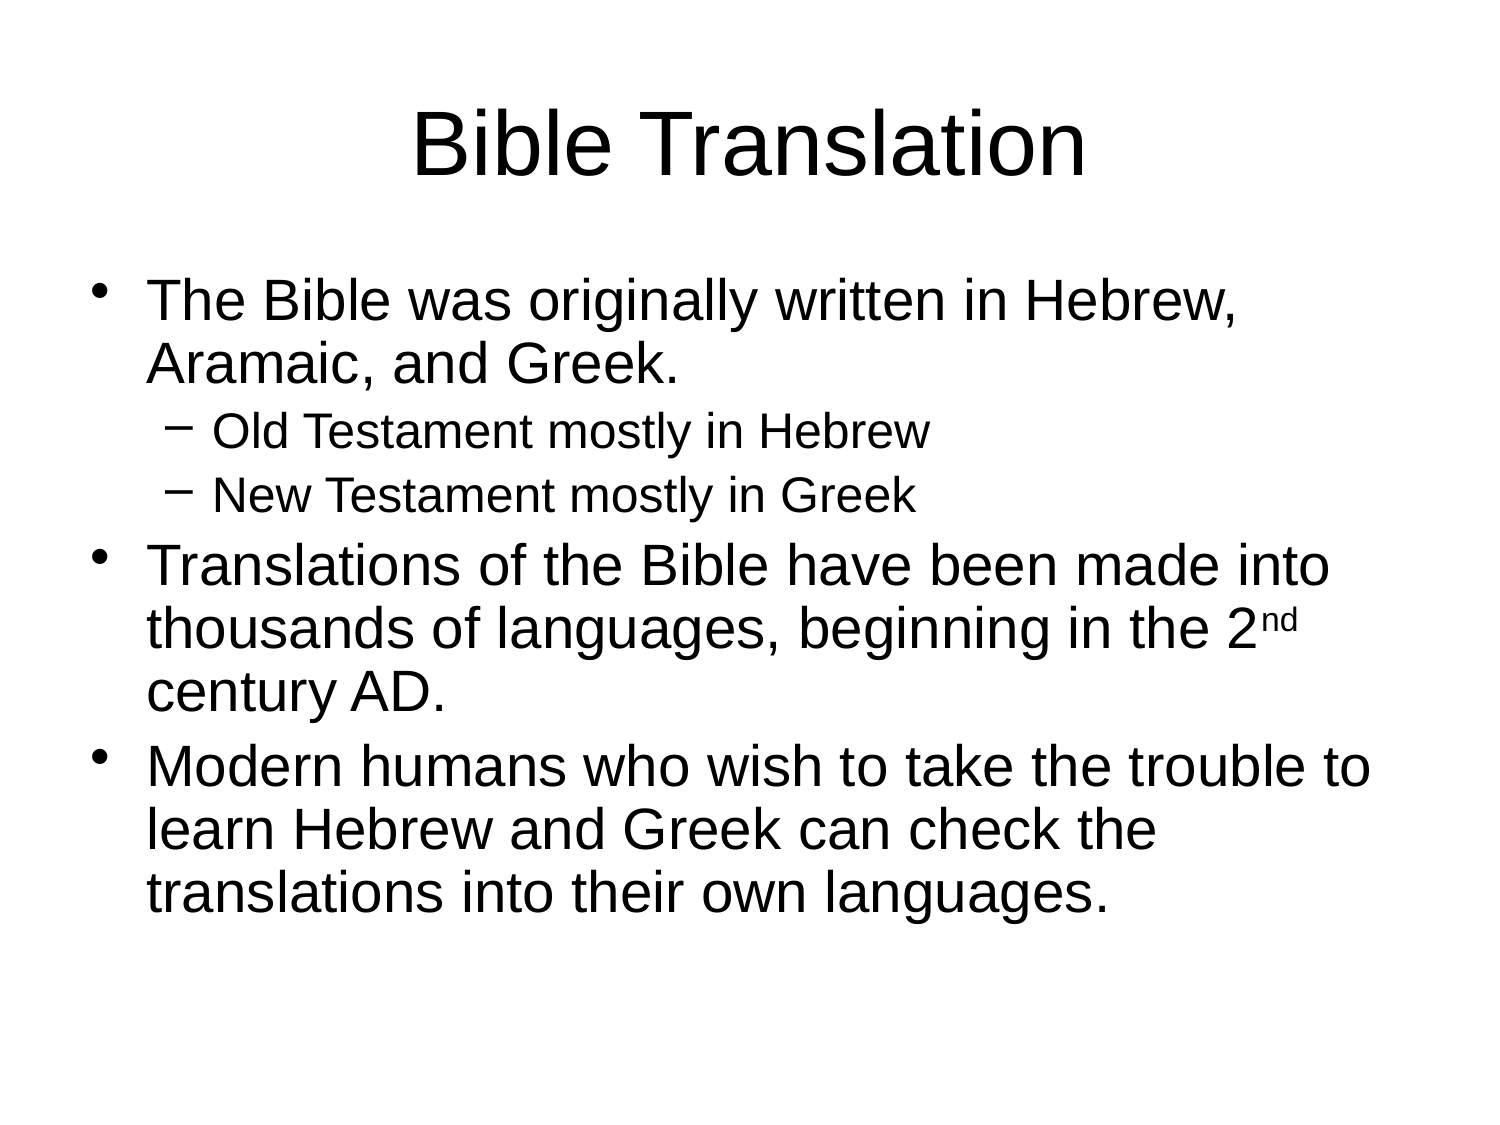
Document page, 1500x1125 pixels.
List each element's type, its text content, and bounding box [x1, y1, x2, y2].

list The Bible was originally written in Hebrew, Aramaic, and Greek. Old Testament mostly in Hebrew New Testament mostly in Greek Translations of the Bible have been made into thousands of languages, beginning in the 2nd century AD. Modern humans who wish to take the trouble to learn Hebrew and Greek can check the translations into their own languages. [75, 262, 1425, 1005]
title Bible Translation [75, 45, 1425, 233]
